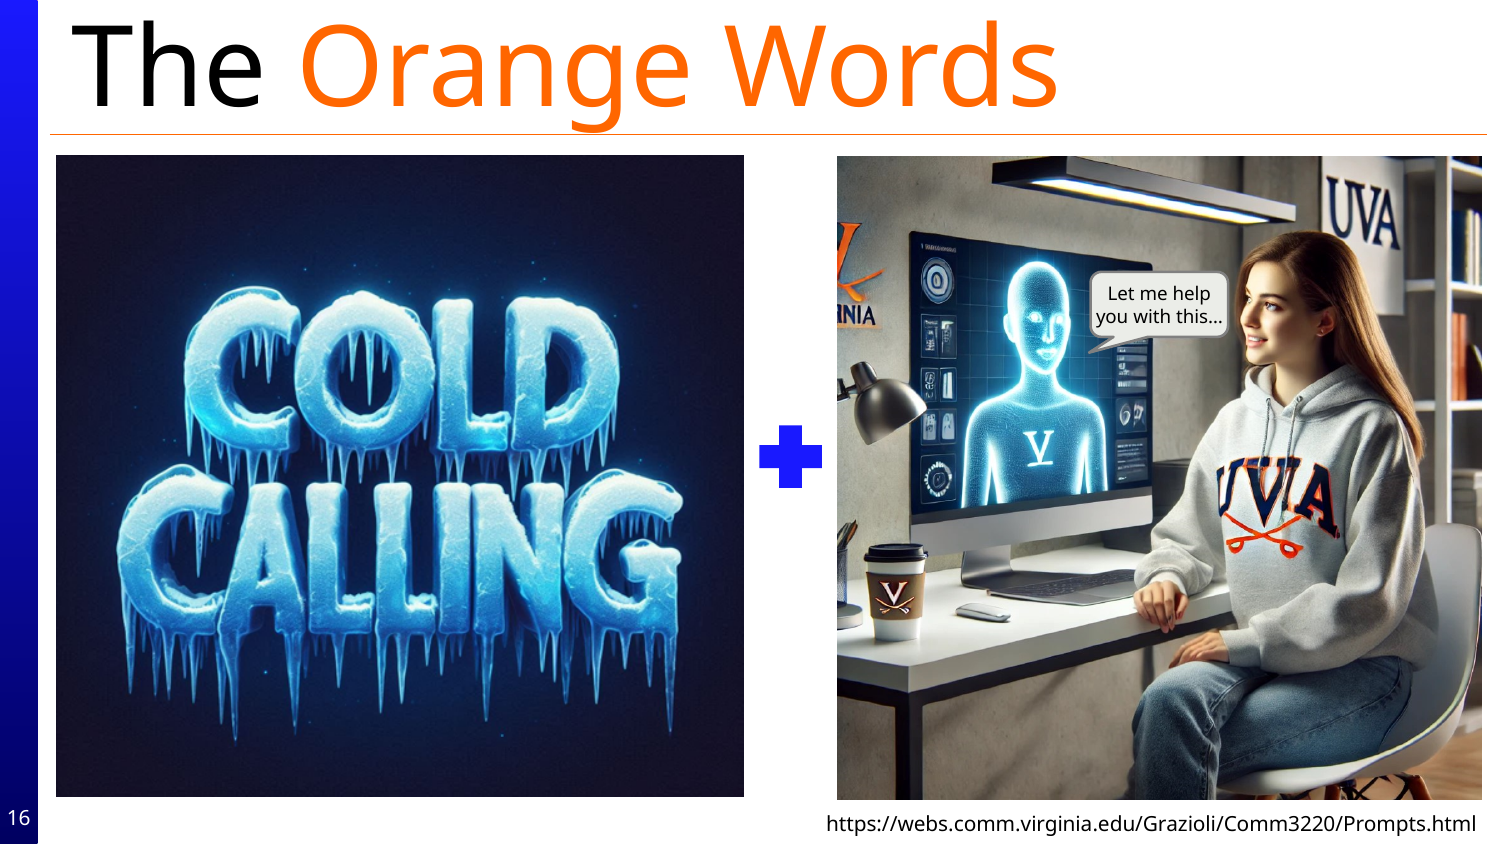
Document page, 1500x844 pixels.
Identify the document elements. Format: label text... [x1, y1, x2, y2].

title The Orange Words [56, 21, 1495, 102]
picture [56, 155, 744, 797]
text_box [758, 424, 823, 489]
text_box https://webs.comm.virginia.edu/Grazioli/Comm3220/Prompts.html [737, 803, 1492, 844]
picture [837, 155, 1482, 801]
slide_number 16 [0, 796, 38, 842]
